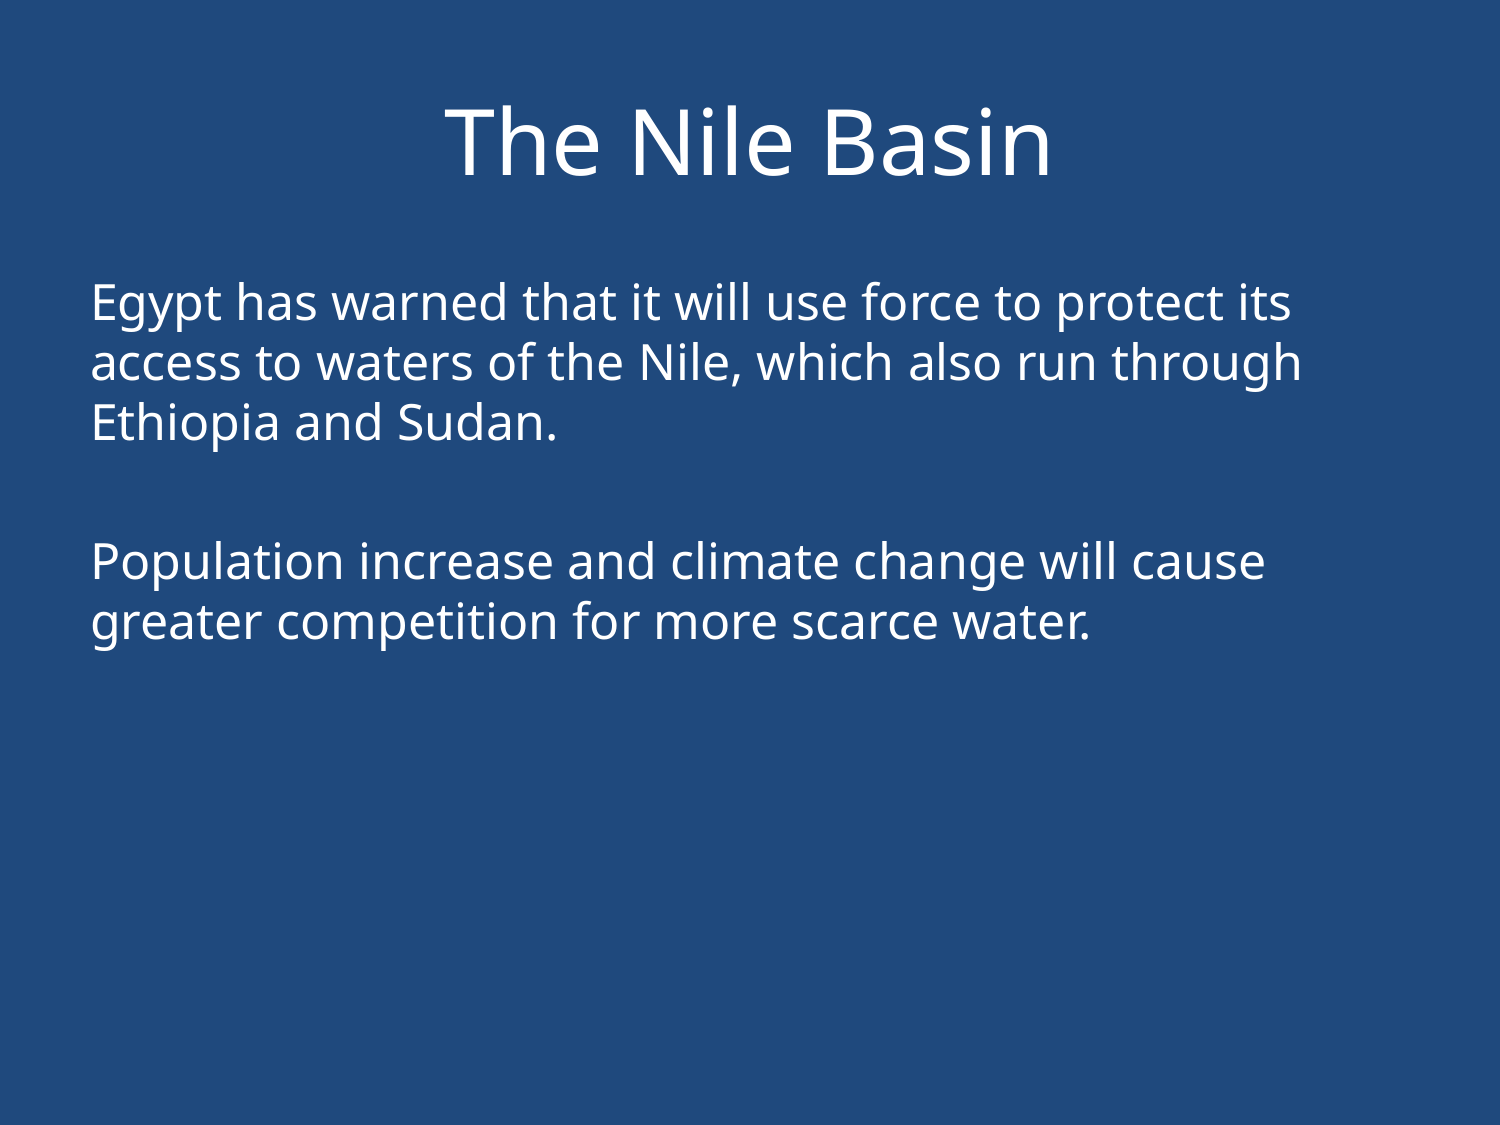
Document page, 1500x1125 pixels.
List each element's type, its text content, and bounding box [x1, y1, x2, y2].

title The Nile Basin [75, 45, 1425, 233]
list Egypt has warned that it will use force to protect its access to waters of the Nile, which also run through Ethiopia and Sudan. Population increase and climate change will cause greater competition for more scarce water. [75, 262, 1425, 1005]
